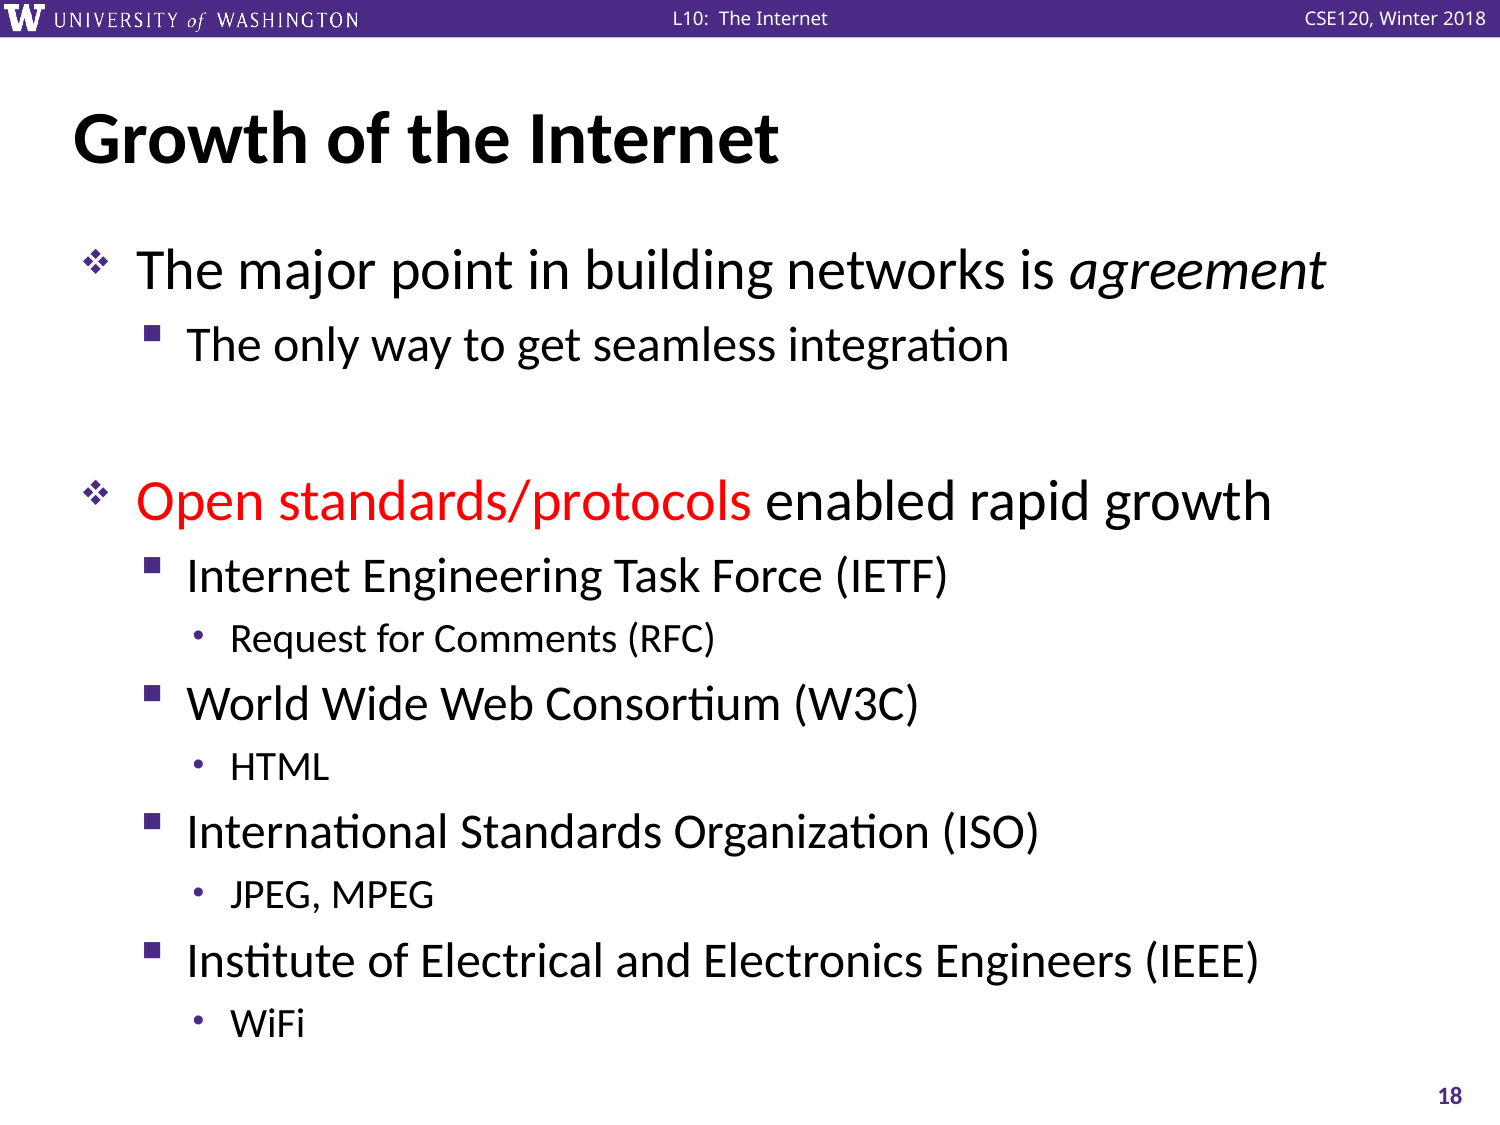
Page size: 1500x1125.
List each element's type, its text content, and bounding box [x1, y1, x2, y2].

slide_number 18 [1400, 1065, 1500, 1125]
list The major point in building networks is agreement The only way to get seamless integration Open standards/protocols enabled rapid growth Internet Engineering Task Force (IETF) Request for Comments (RFC) World Wide Web Consortium (W3C) HTML International Standards Organization (ISO) JPEG, MPEG Institute of Electrical and Electronics Engineers (IEEE) WiFi [64, 223, 1438, 1040]
title Growth of the Internet [58, 71, 1438, 197]
picture [4, 4, 358, 32]
